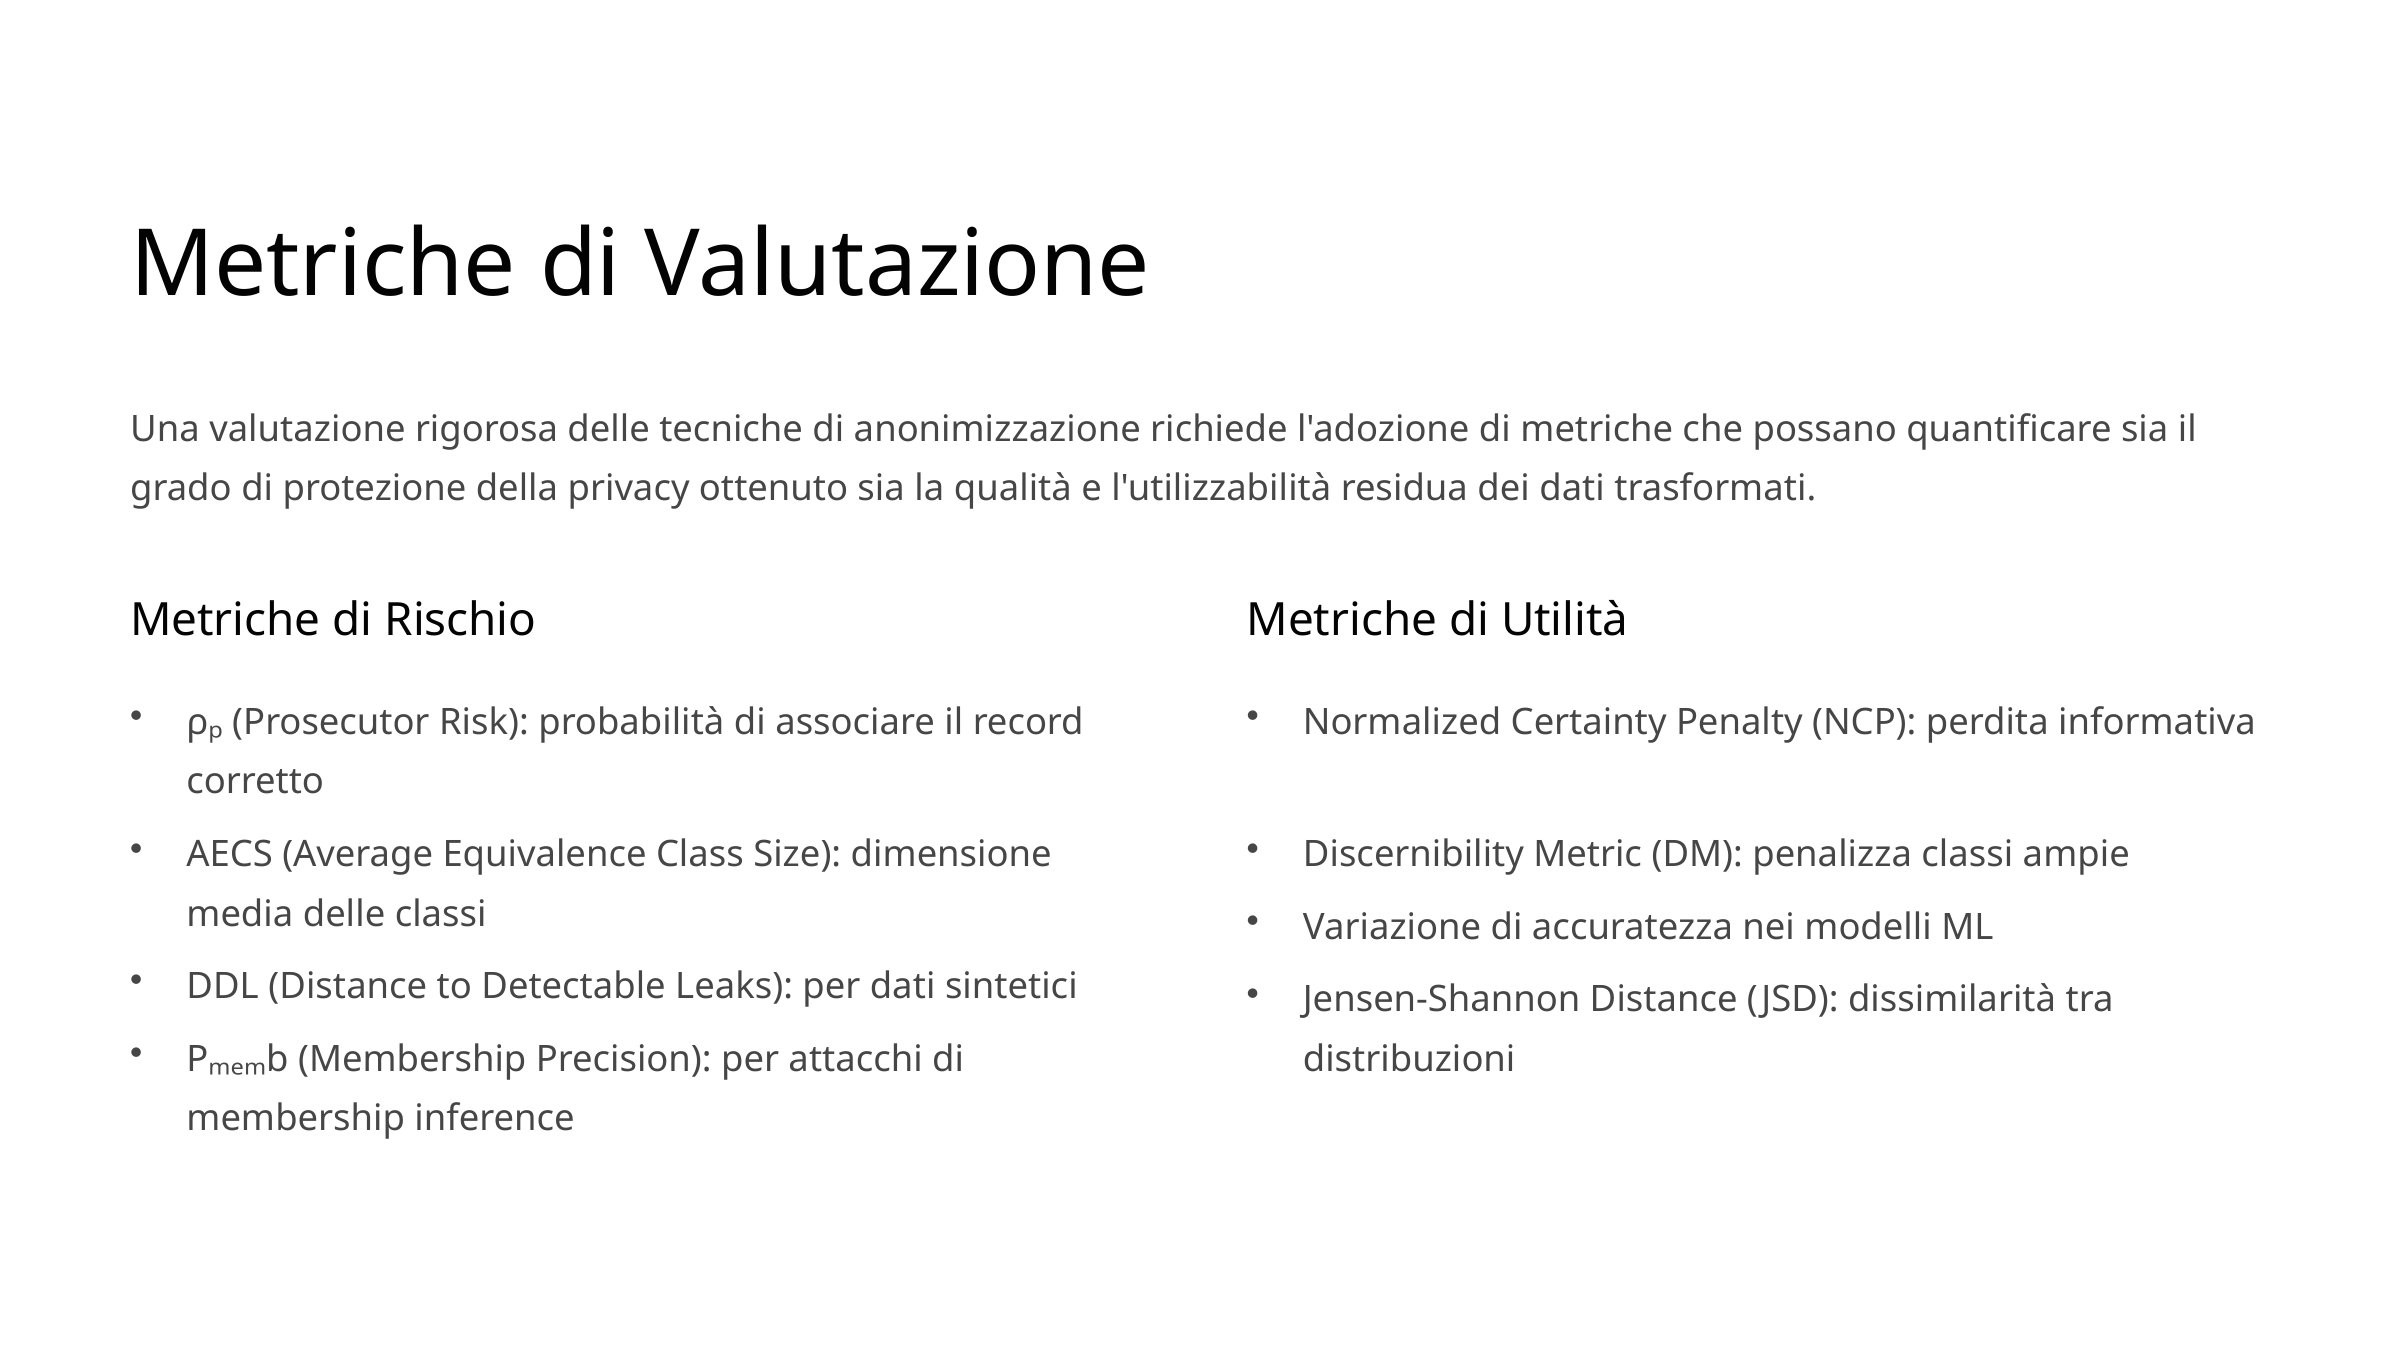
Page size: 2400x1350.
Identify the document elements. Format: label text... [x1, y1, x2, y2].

text_box Variazione di accuratezza nei modelli ML [1246, 887, 2271, 947]
text_box Una valutazione rigorosa delle tecniche di anonimizzazione richiede l'adozione di metriche che possano quantificare sia il grado di protezione della privacy ottenuto sia la qualità e l'utilizzabilità residua dei dati trasformati. [130, 389, 2270, 509]
text_box AECS (Average Equivalence Class Size): dimensione media delle classi [130, 814, 1155, 934]
text_box Pₘₑₘb (Membership Precision): per attacchi di membership inference [130, 1019, 1155, 1139]
text_box Metriche di Utilità [1246, 587, 1712, 646]
text_box DDL (Distance to Detectable Leaks): per dati sintetici [130, 946, 1155, 1007]
text_box Metriche di Valutazione [130, 198, 1185, 315]
text_box Normalized Certainty Penalty (NCP): perdita informativa [1246, 682, 2271, 802]
text_box Jensen-Shannon Distance (JSD): dissimilarità tra distribuzioni [1246, 959, 2271, 1079]
text_box Discernibility Metric (DM): penalizza classi ampie [1246, 814, 2271, 875]
text_box Metriche di Rischio [130, 587, 596, 646]
text_box ρₚ (Prosecutor Risk): probabilità di associare il record corretto [130, 682, 1155, 802]
